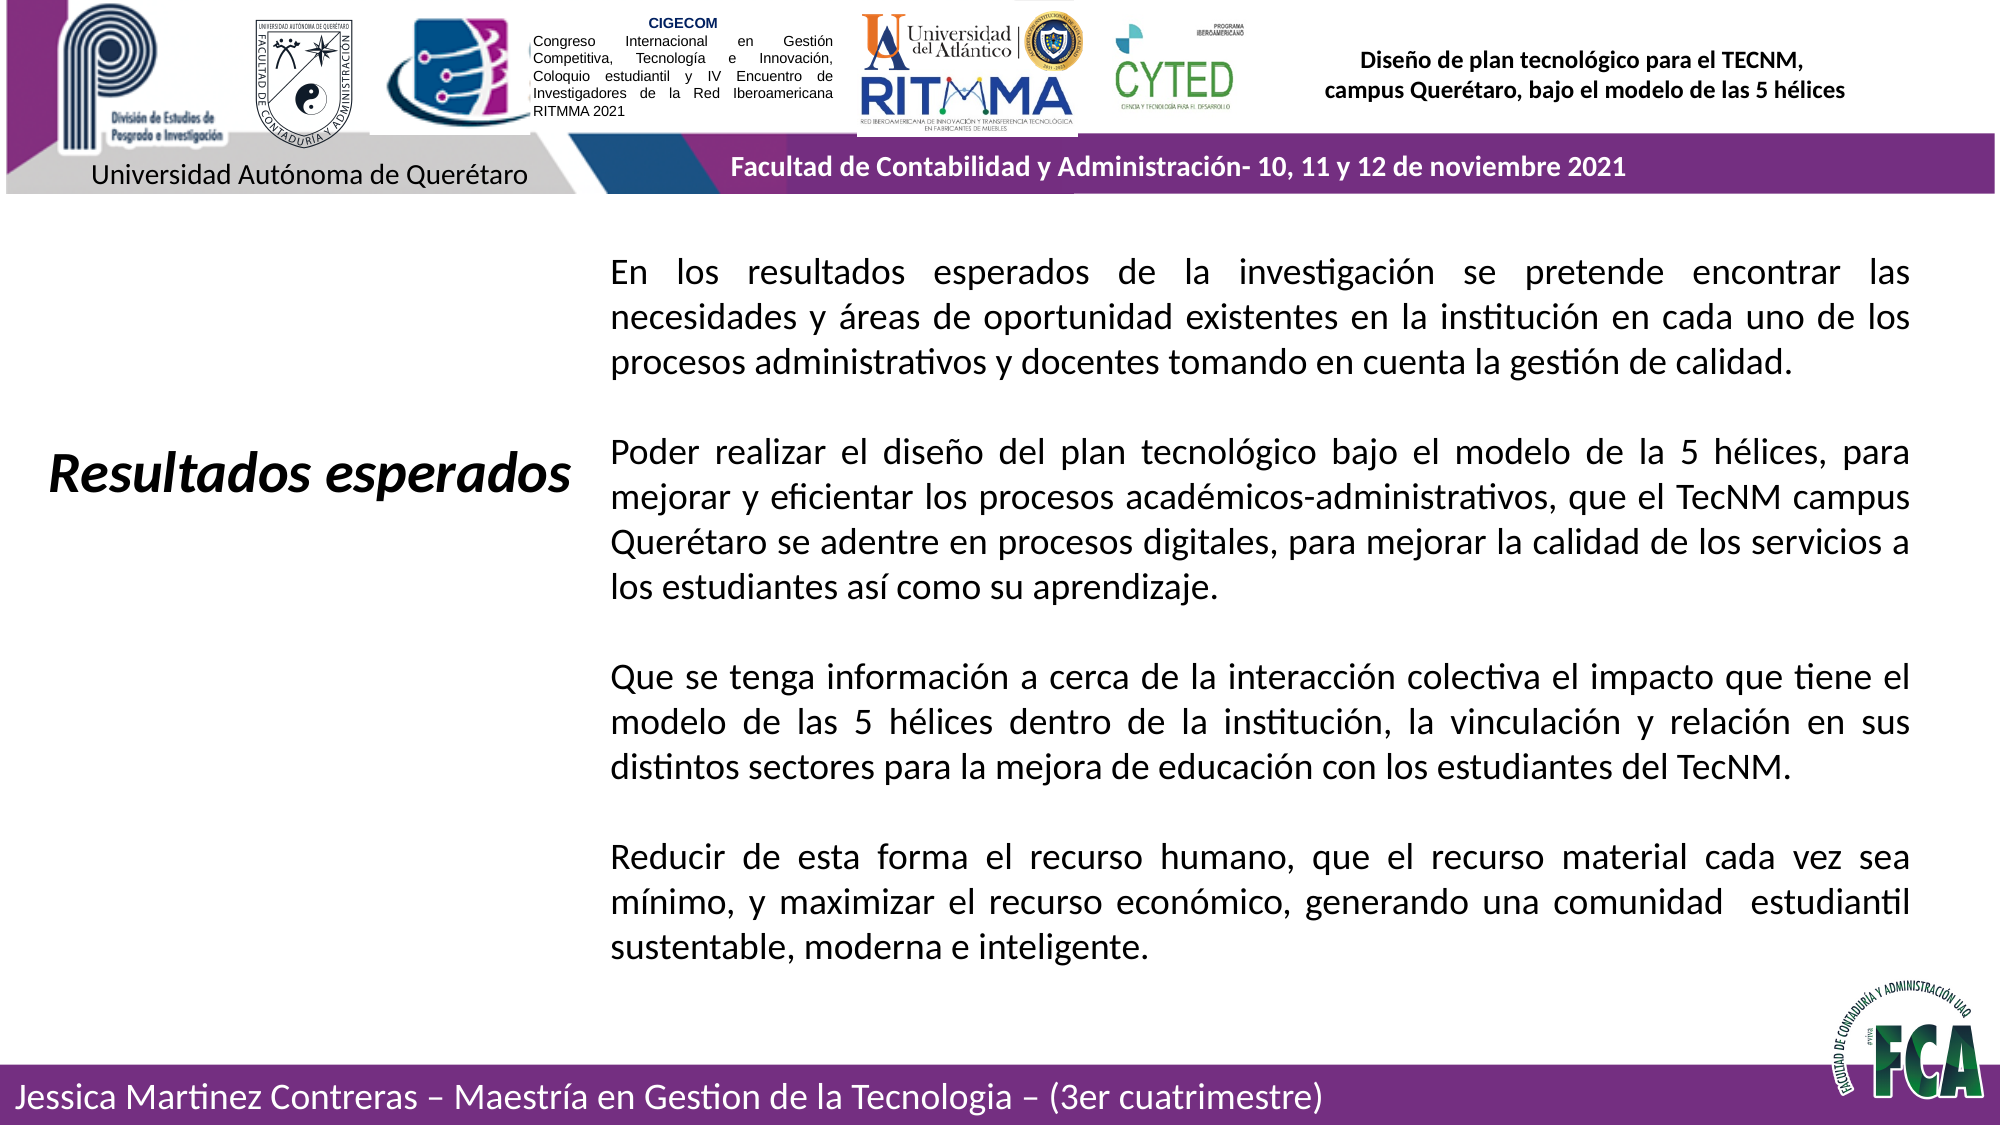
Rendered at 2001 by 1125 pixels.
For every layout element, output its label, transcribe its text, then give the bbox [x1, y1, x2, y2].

picture [1798, 954, 2000, 1123]
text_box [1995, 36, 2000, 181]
text_box En los resultados esperados de la investigación se pretende encontrar las necesidades y áreas de oportunidad existentes en la institución en cada uno de los procesos administrativos y docentes tomando en cuenta la gestión de calidad. Poder realizar el diseño del plan tecnológico bajo el modelo de la 5 hélices, para mejorar y eficientar los procesos académicos-administrativos, que el TecNM campus Querétaro se adentre en procesos digitales, para mejorar la calidad de los servicios a los estudiantes así como su aprendizaje. Que se tenga información a cerca de la interacción colectiva el impacto que tiene el modelo de las 5 hélices dentro de la institución, la vinculación y relación en sus distintos sectores para la mejora de educación con los estudiantes del TecNM. Reducir de esta forma el recurso humano, que el recurso material cada vez sea mínimo, y maximizar el recurso económico, generando una comunidad estudiantil sustentable, moderna e inteligente. [595, 239, 1927, 975]
text_box Jessica Martinez Contreras – Maestría en Gestion de la Tecnologia – (3er cuatrimestre) [0, 1064, 2000, 1125]
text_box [5, 0, 1995, 199]
text_box Resultados esperados [0, 426, 783, 512]
